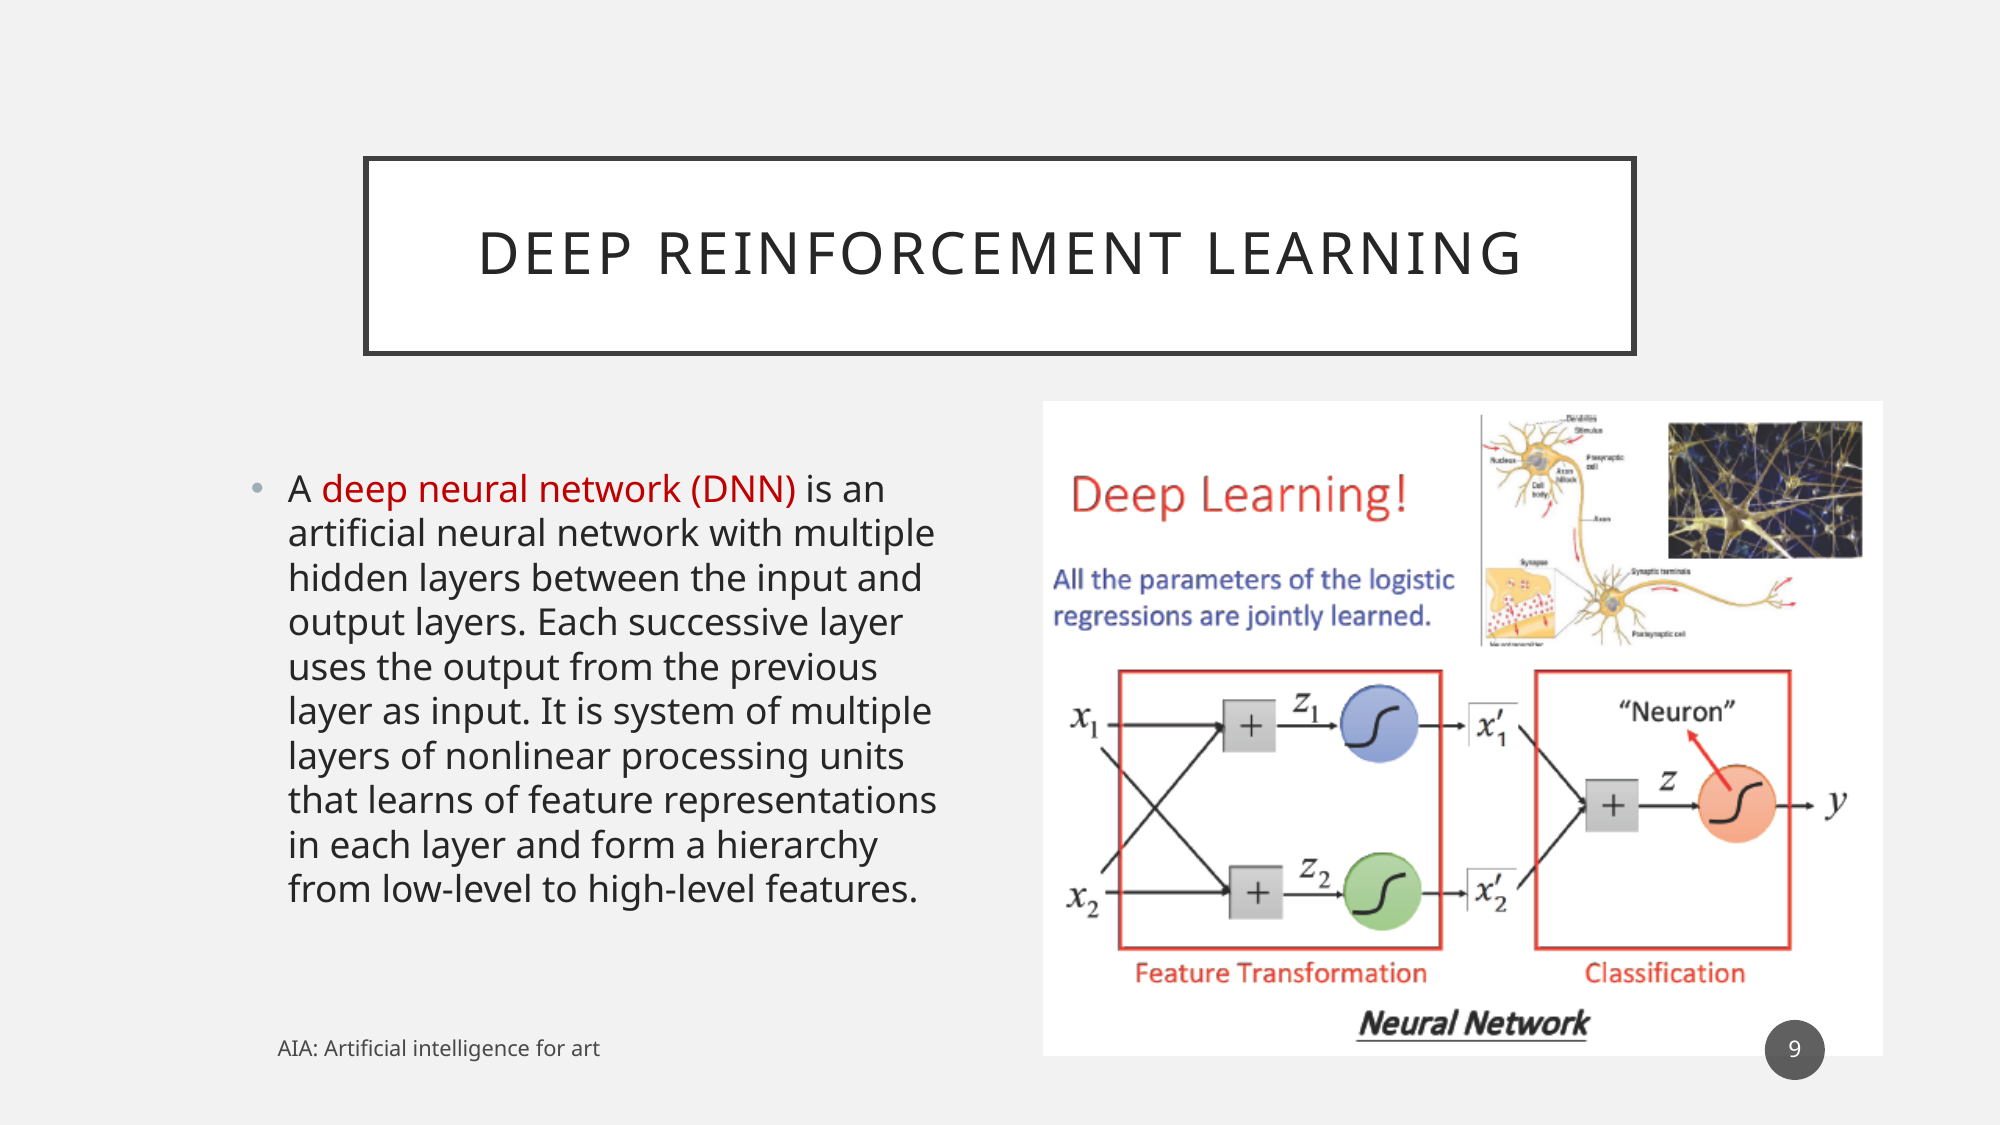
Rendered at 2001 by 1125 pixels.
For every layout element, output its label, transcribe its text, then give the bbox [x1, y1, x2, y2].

slide_number 9 [1765, 1056, 1825, 1080]
picture [1043, 401, 1883, 1056]
title DEEP REINFORCEMENT LEARNING [363, 156, 1637, 356]
list A deep neural network (DNN) is an artificial neural network with multiple hidden layers between the input and output layers. Each successive layer uses the output from the previous layer as input. It is system of multiple layers of nonlinear processing units that learns of feature representations in each layer and form a hierarchy from low-level to high-level features. [235, 457, 957, 967]
footer AIA: Artificial intelligence for art [262, 1023, 1231, 1076]
